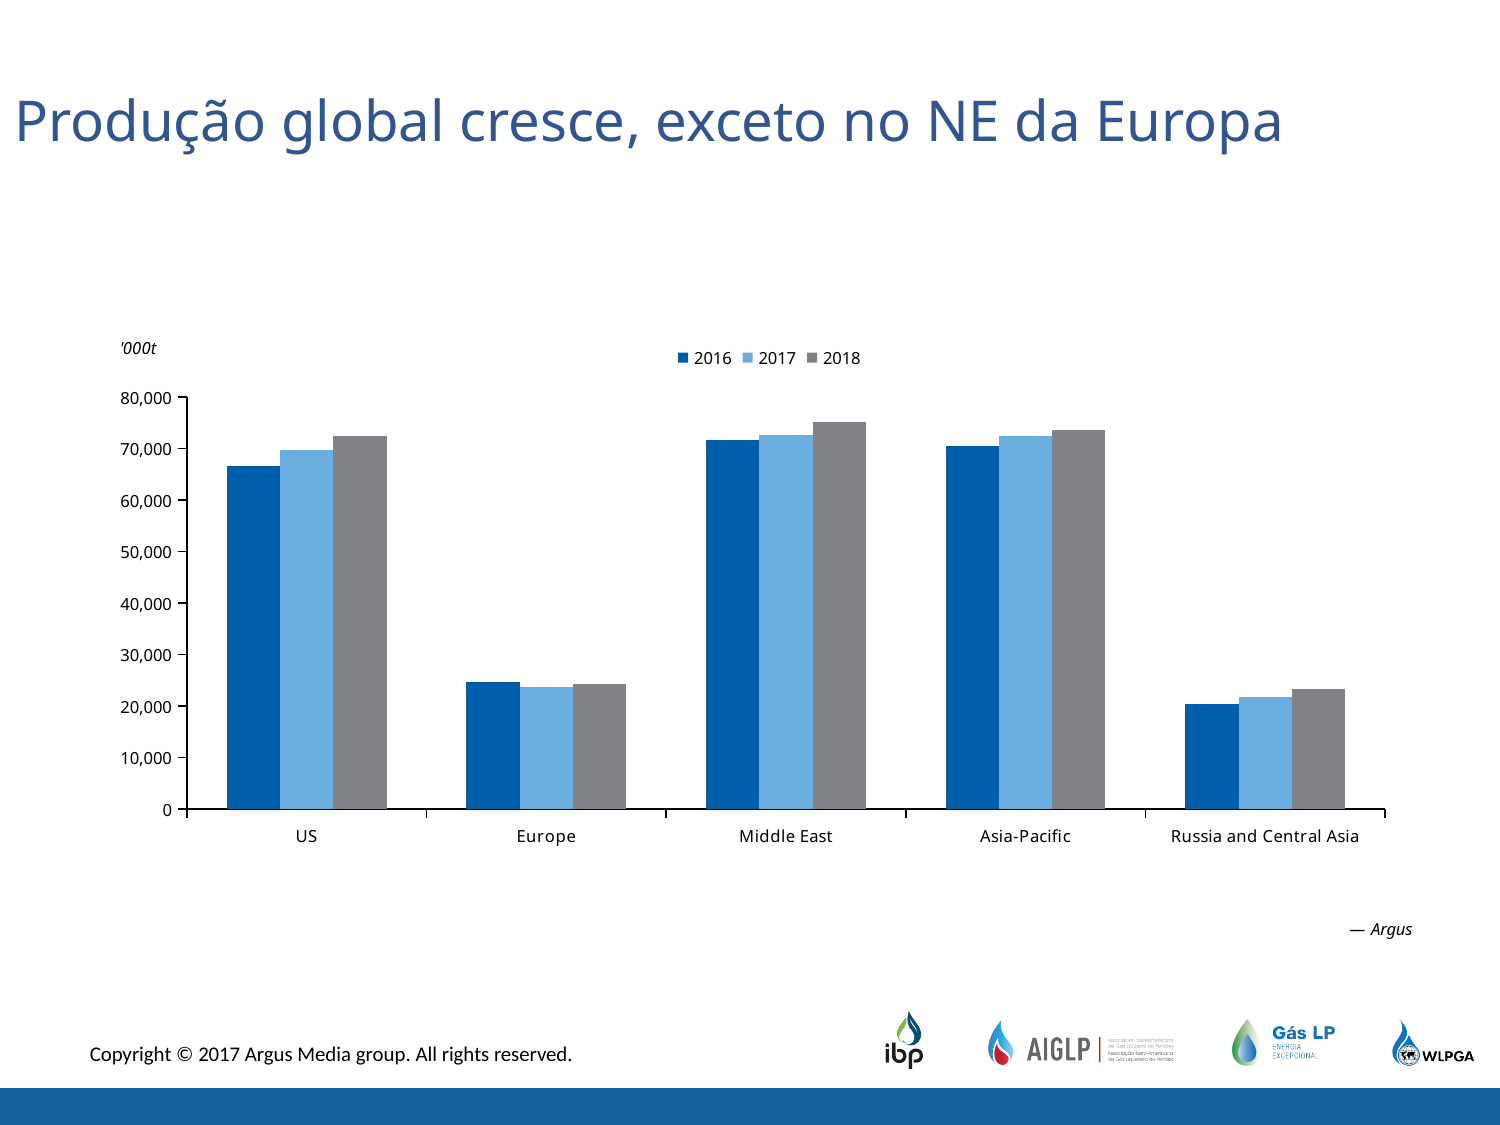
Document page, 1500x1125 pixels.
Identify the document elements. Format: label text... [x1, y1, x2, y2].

picture [880, 1005, 926, 1073]
title Produção global cresce, exceto no NE da Europa [0, 78, 1500, 154]
picture [966, 1013, 1500, 1073]
picture [0, 1088, 1500, 1125]
chart [113, 328, 1426, 941]
